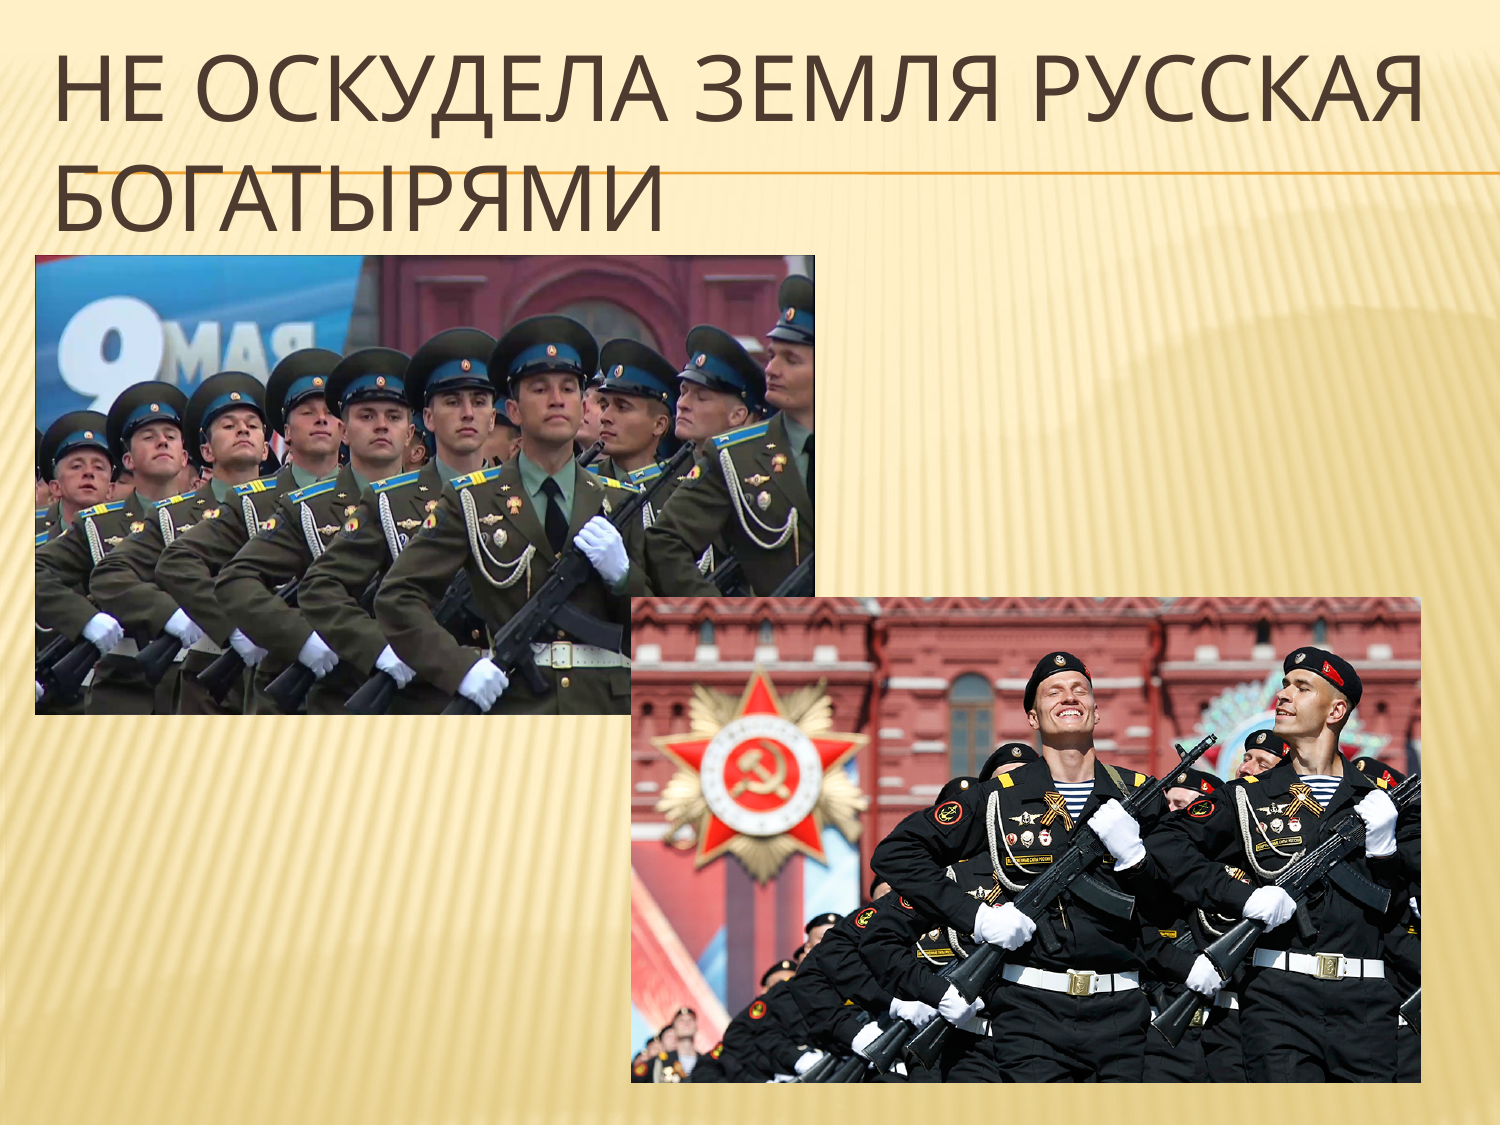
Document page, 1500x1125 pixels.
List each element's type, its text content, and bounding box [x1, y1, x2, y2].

title Не оскудела земля русская богатырями [35, 70, 1461, 209]
picture [34, 254, 1421, 1083]
